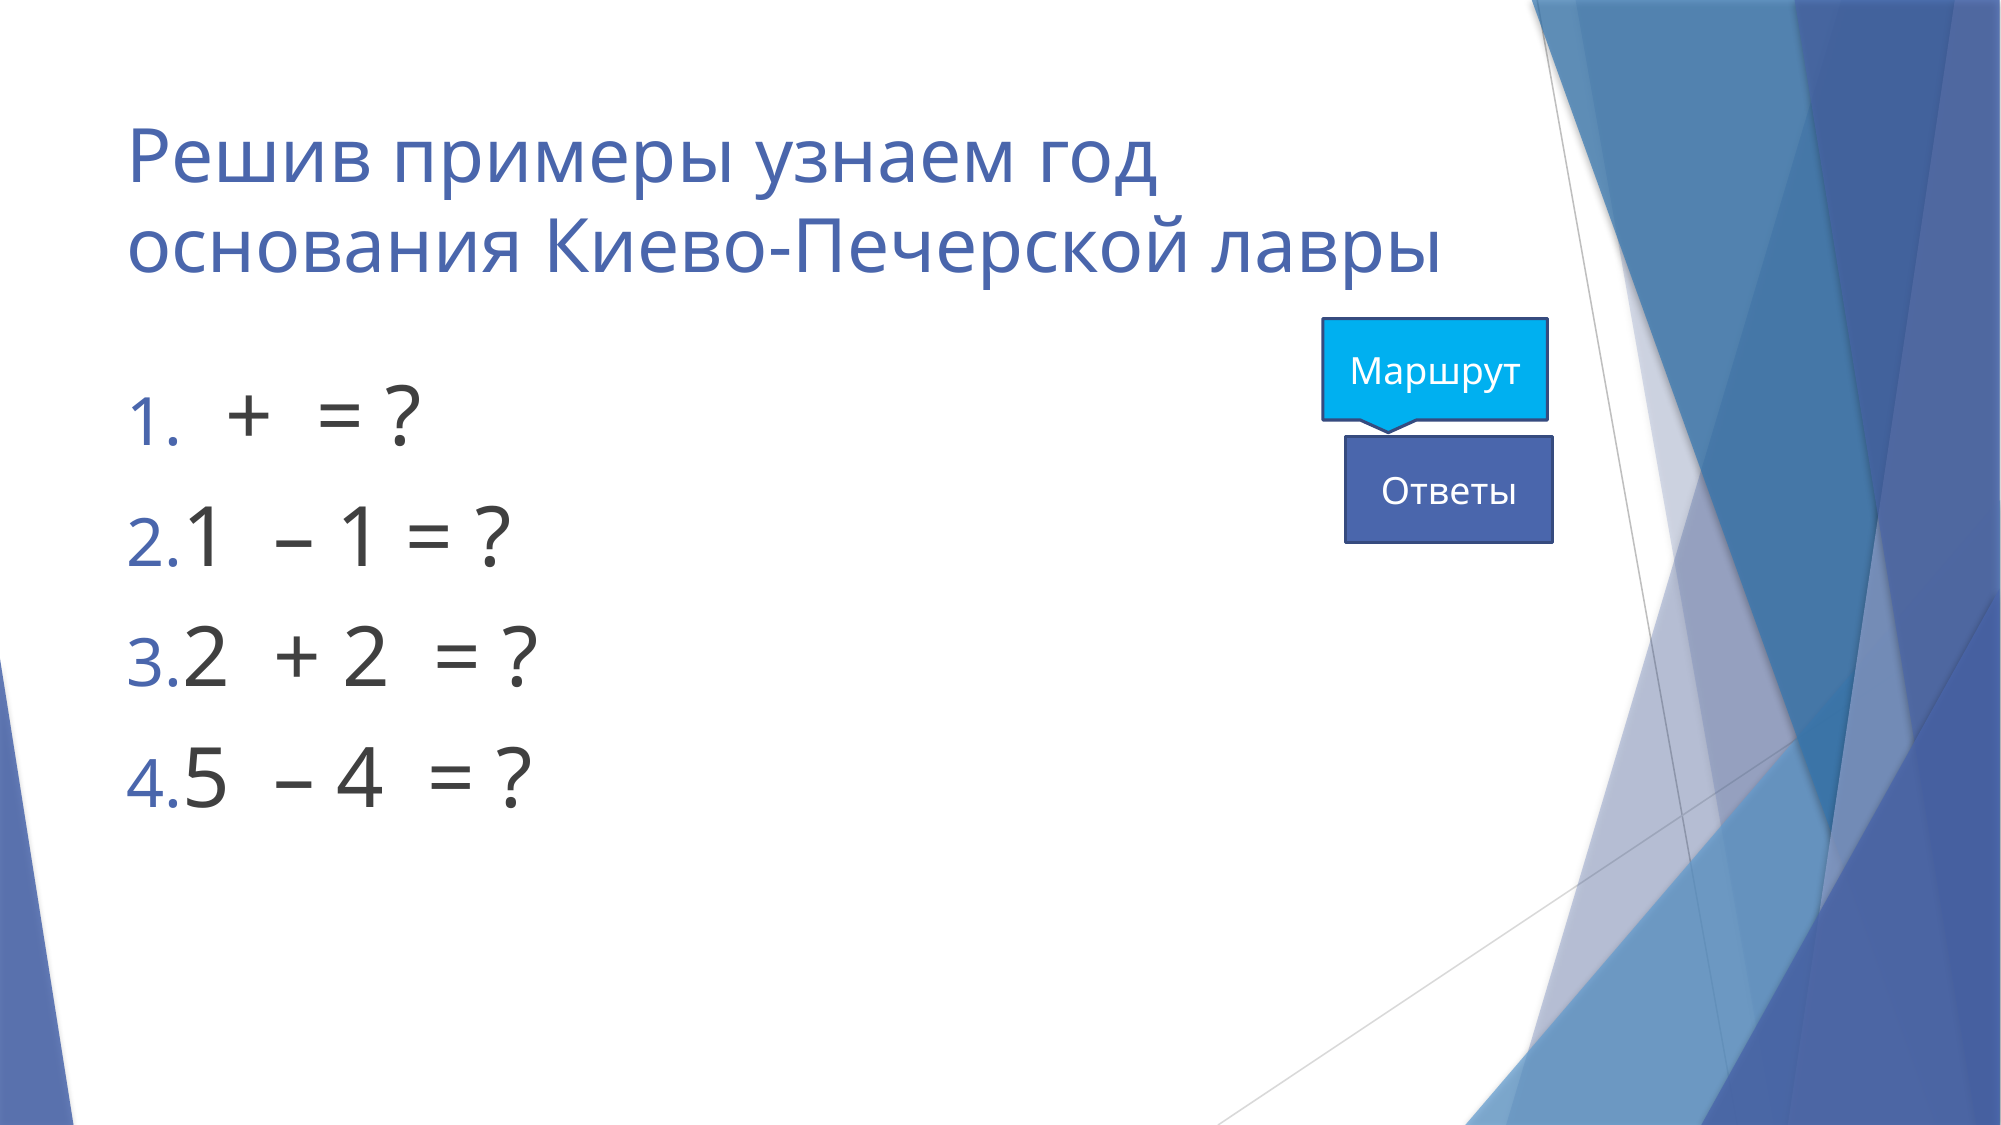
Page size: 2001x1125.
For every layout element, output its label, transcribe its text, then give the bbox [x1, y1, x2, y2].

title Решив примеры узнаем год основания Киево-Печерской лавры [111, 99, 1522, 317]
text_box Ответы [1344, 435, 1554, 544]
text_box Маршрут [1321, 317, 1549, 435]
